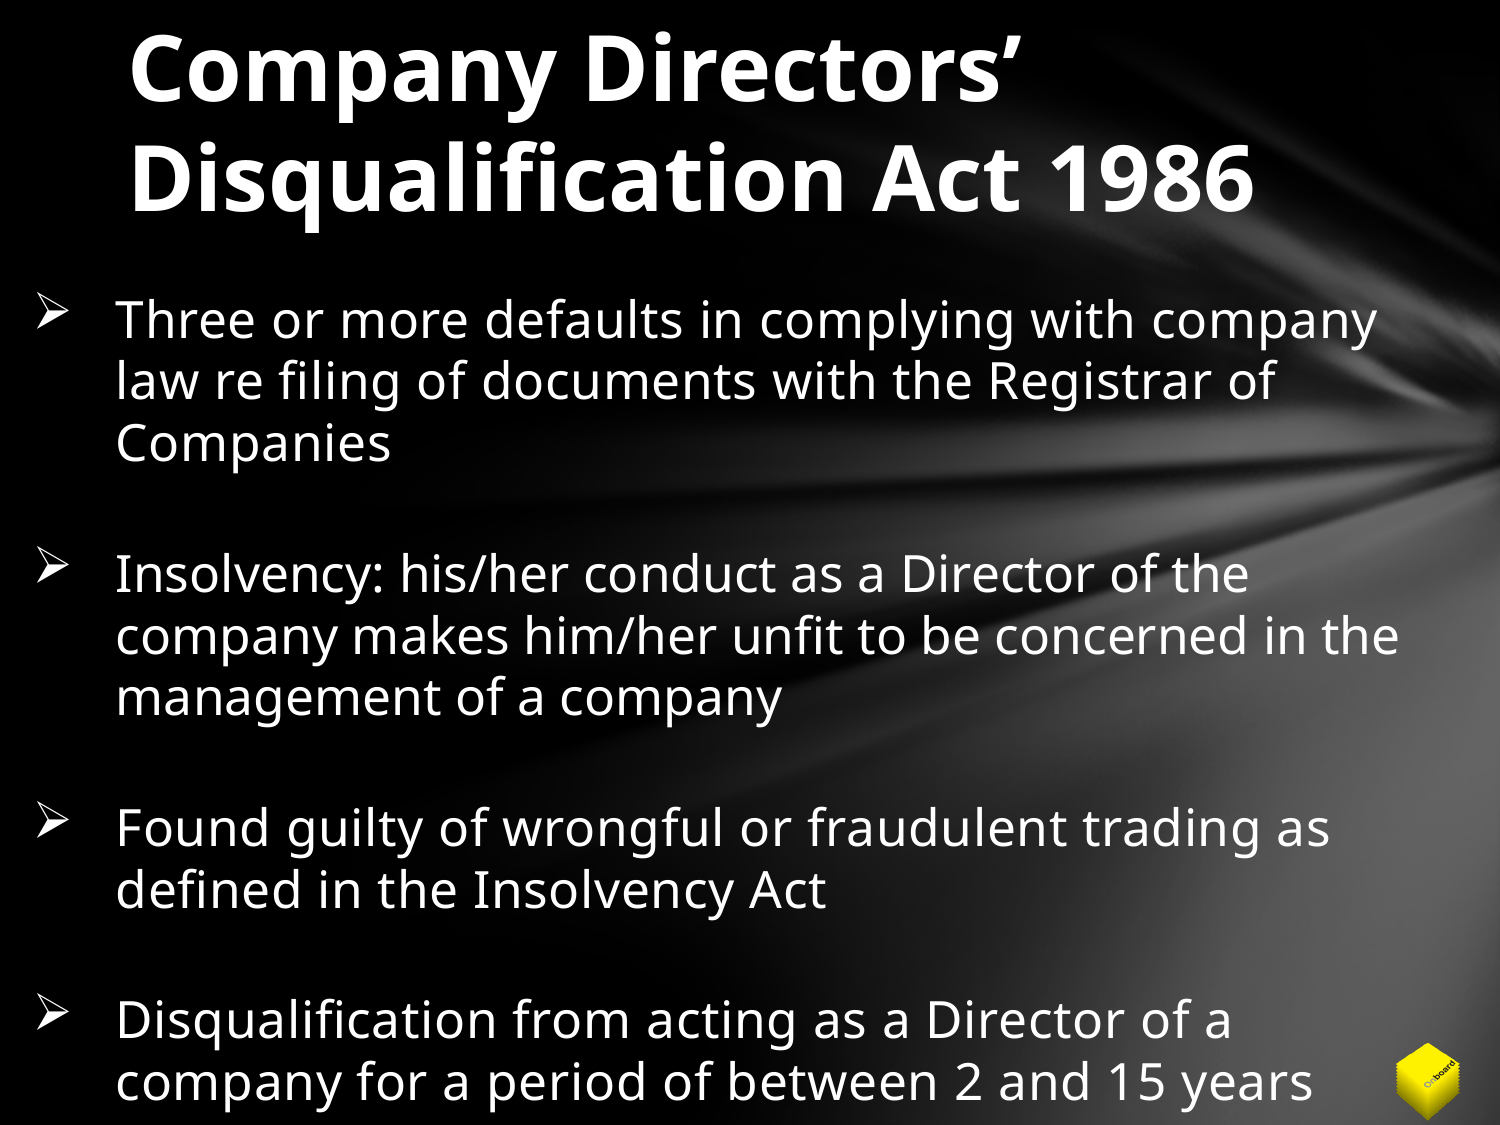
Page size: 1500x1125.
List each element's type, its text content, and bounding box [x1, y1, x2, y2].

list Three or more defaults in complying with company law re filing of documents with the Registrar of Companies Insolvency: his/her conduct as a Director of the company makes him/her unfit to be concerned in the management of a company Found guilty of wrongful or fraudulent trading as defined in the Insolvency Act Disqualification from acting as a Director of a company for a period of between 2 and 15 years [17, 278, 1483, 1123]
title Company Directors’ Disqualification Act 1986 [112, 30, 1427, 209]
picture [1382, 1034, 1471, 1124]
